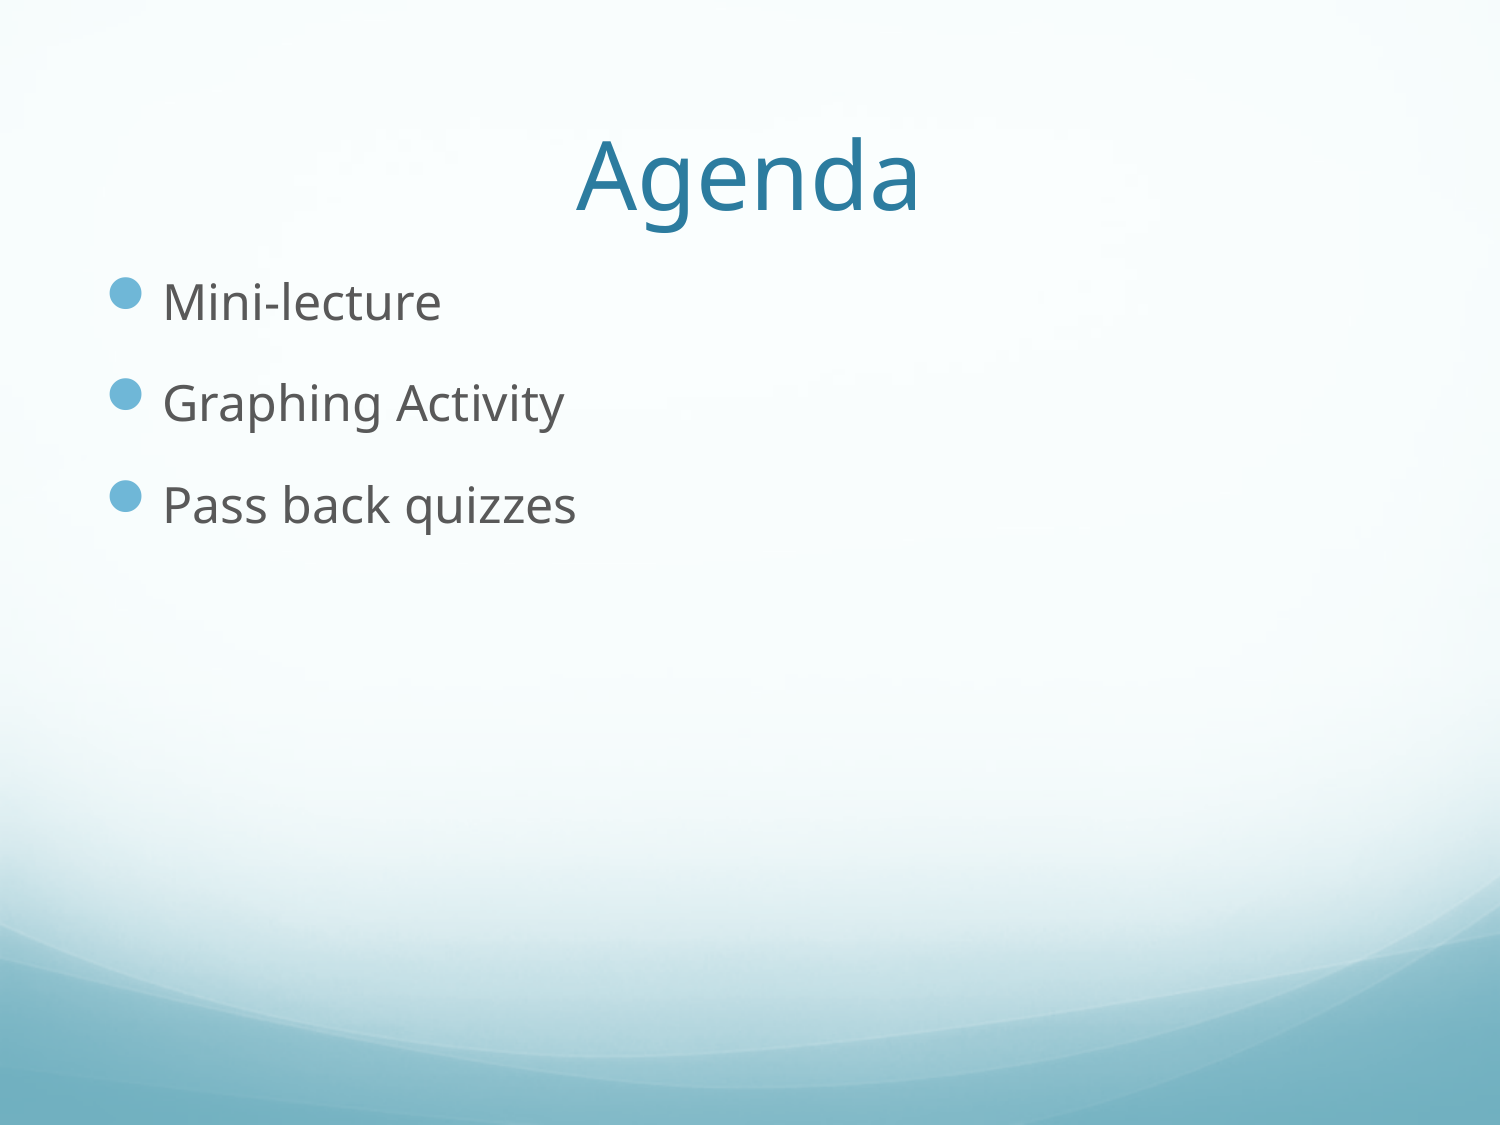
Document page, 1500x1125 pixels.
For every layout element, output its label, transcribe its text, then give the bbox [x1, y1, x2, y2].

list Mini-lecture Graphing Activity Pass back quizzes [90, 262, 1410, 975]
title Agenda [90, 17, 1410, 237]
